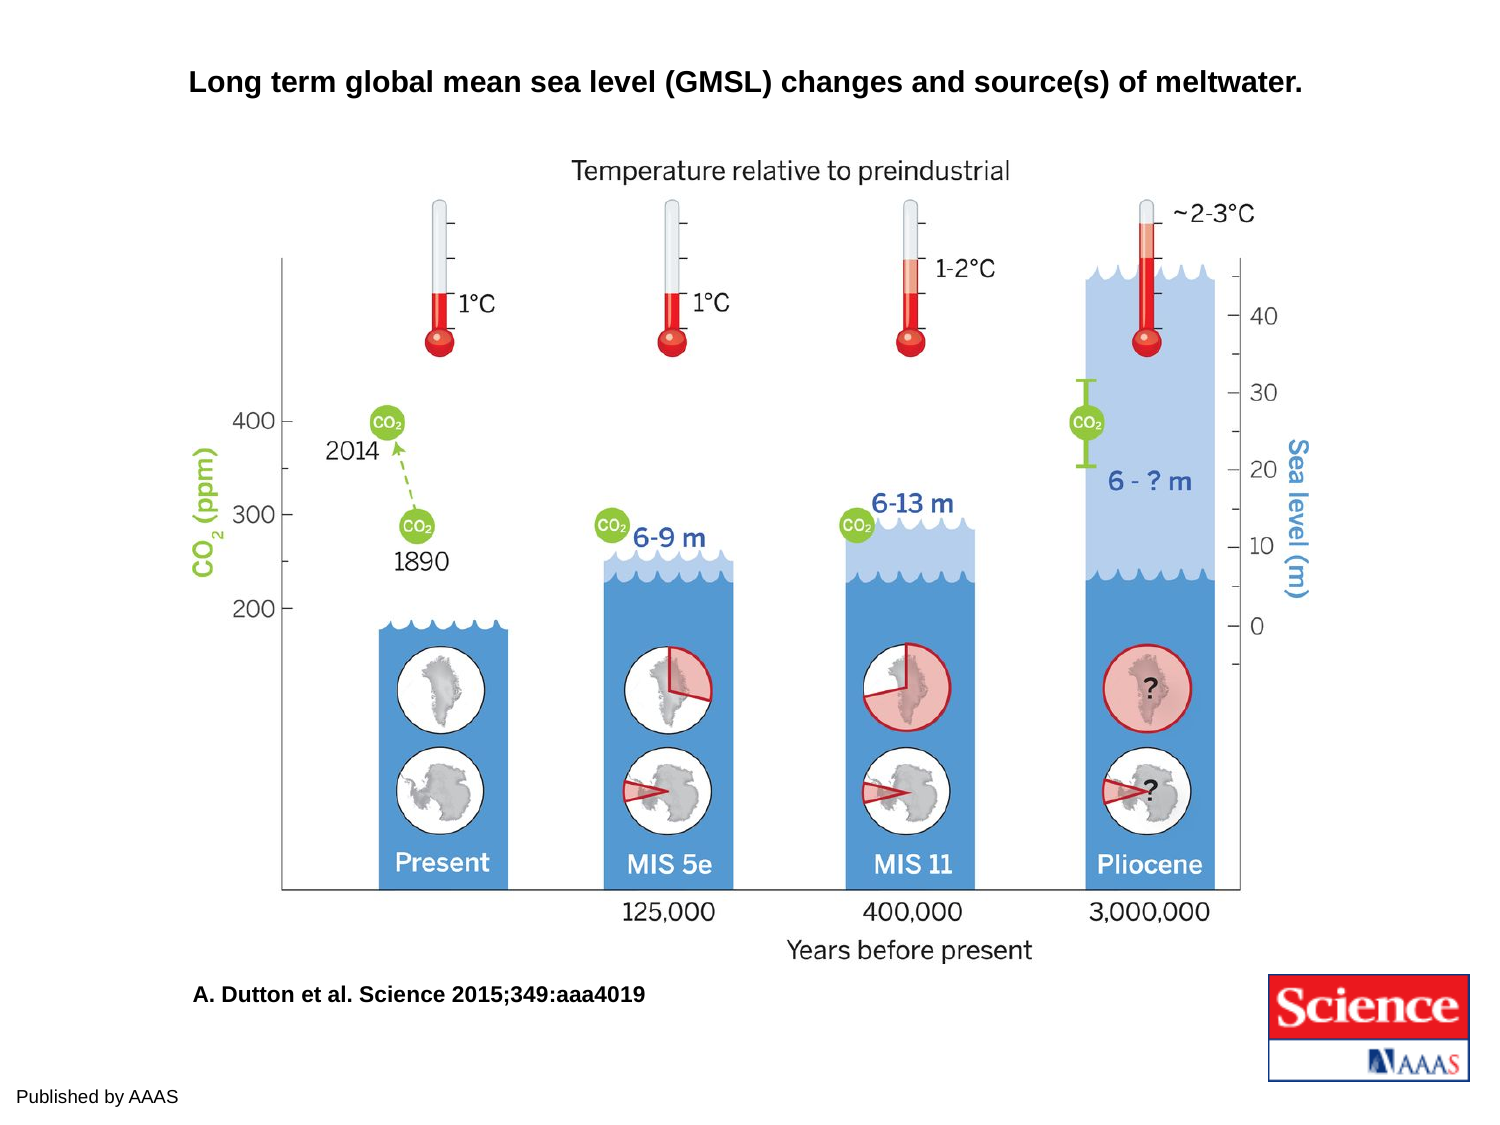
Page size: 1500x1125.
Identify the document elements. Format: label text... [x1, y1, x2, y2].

text_box A. Dutton et al. Science 2015;349:aaa4019 [192, 979, 836, 1018]
text_box Published by AAAS [16, 1084, 825, 1125]
picture [192, 160, 1309, 964]
picture [1267, 974, 1470, 1083]
text_box Long term global mean sea level (GMSL) changes and source(s) of meltwater. [53, 62, 1447, 131]
